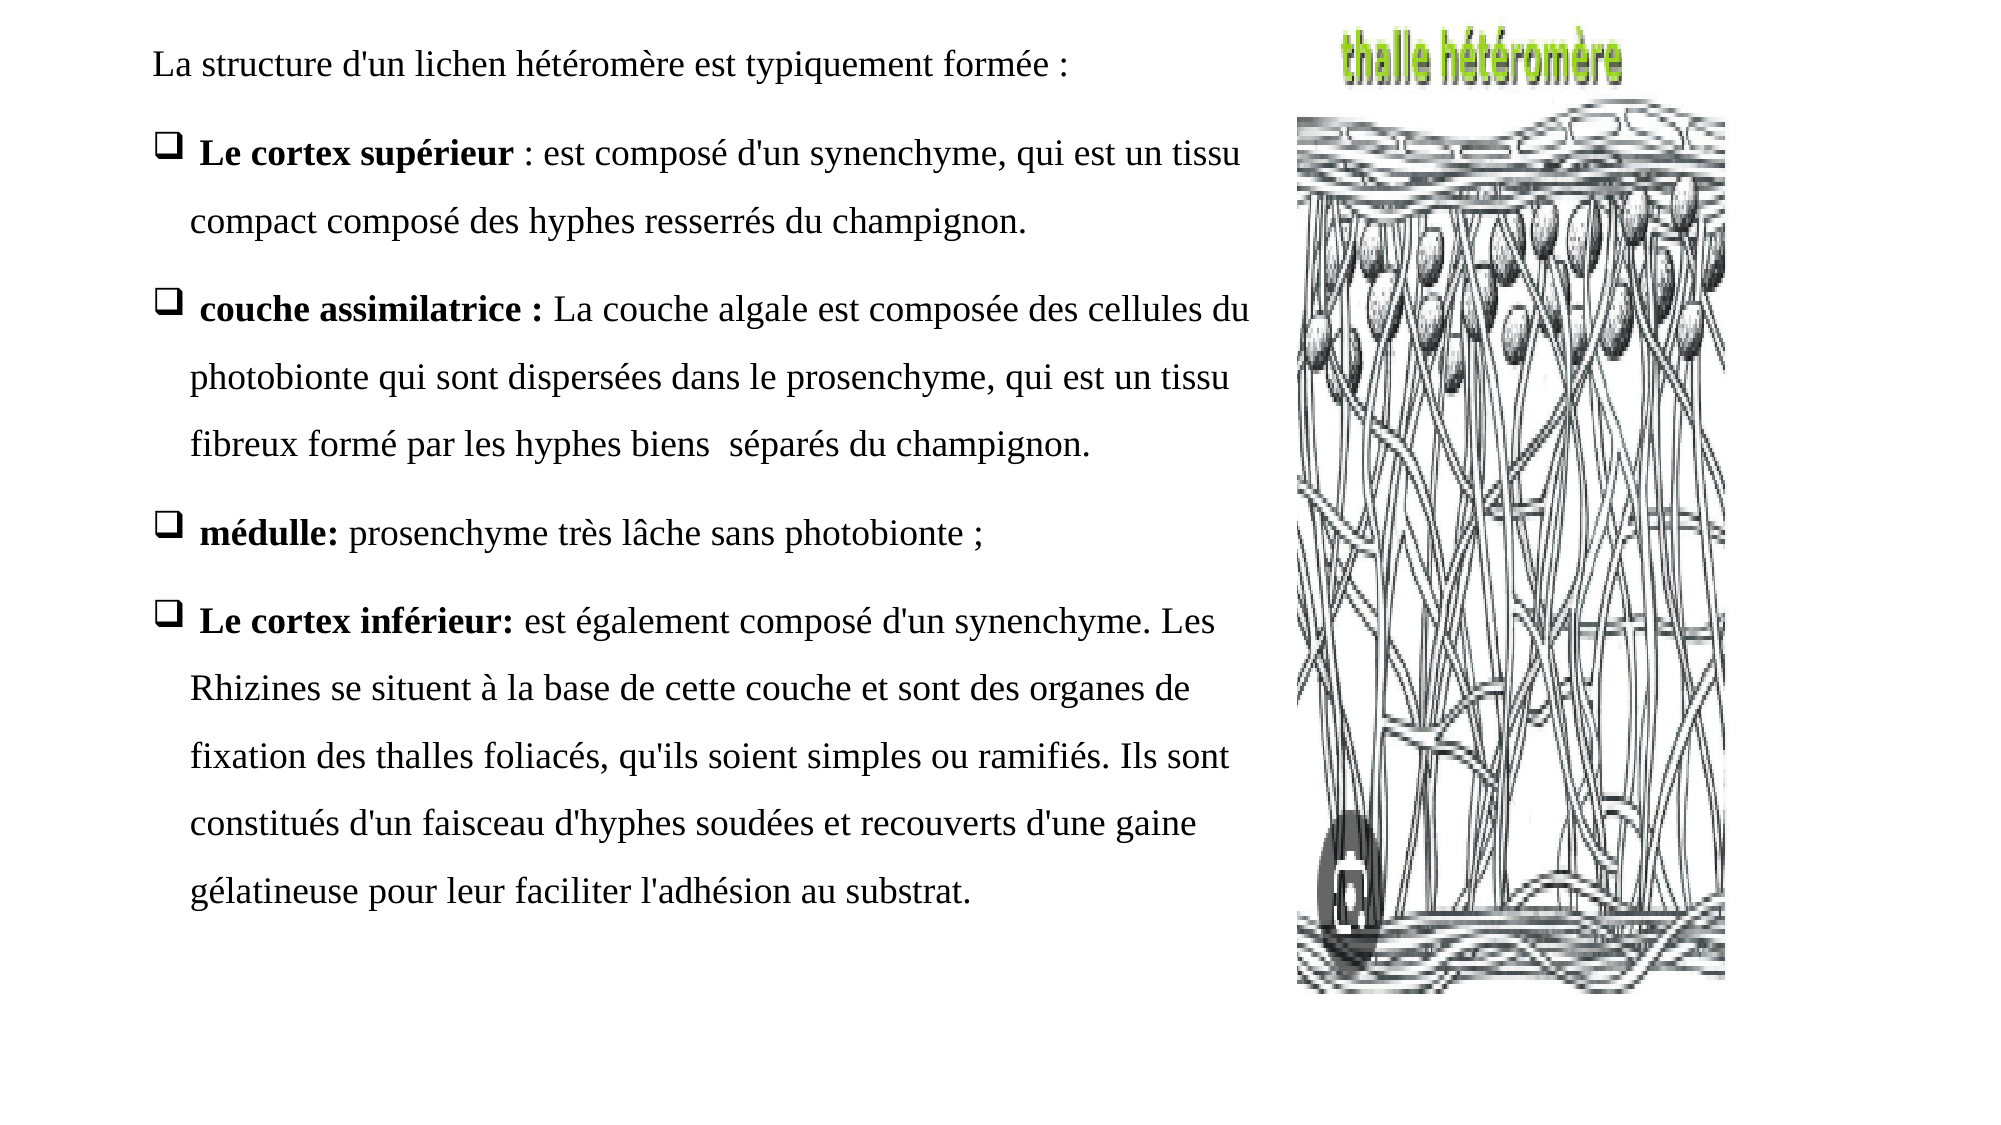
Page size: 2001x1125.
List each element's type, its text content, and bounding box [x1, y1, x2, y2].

picture [1296, 17, 1729, 994]
list La structure d'un lichen hétéromère est typiquement formée : Le cortex supérieur : est composé d'un synenchyme, qui est un tissu compact composé des hyphes resserrés du champignon. couche assimilatrice : La couche algale est composée des cellules du photobionte qui sont dispersées dans le prosenchyme, qui est un tissu fibreux formé par les hyphes biens séparés du champignon. médulle: prosenchyme très lâche sans photobionte ; Le cortex inférieur: est également composé d'un synenchyme. Les Rhizines se situent à la base de cette couche et sont des organes de fixation des thalles foliacés, qu'ils soient simples ou ramifiés. Ils sont constitués d'un faisceau d'hyphes soudées et recouverts d'une gaine gélatineuse pour leur faciliter l'adhésion au substrat. [137, 36, 1272, 1014]
